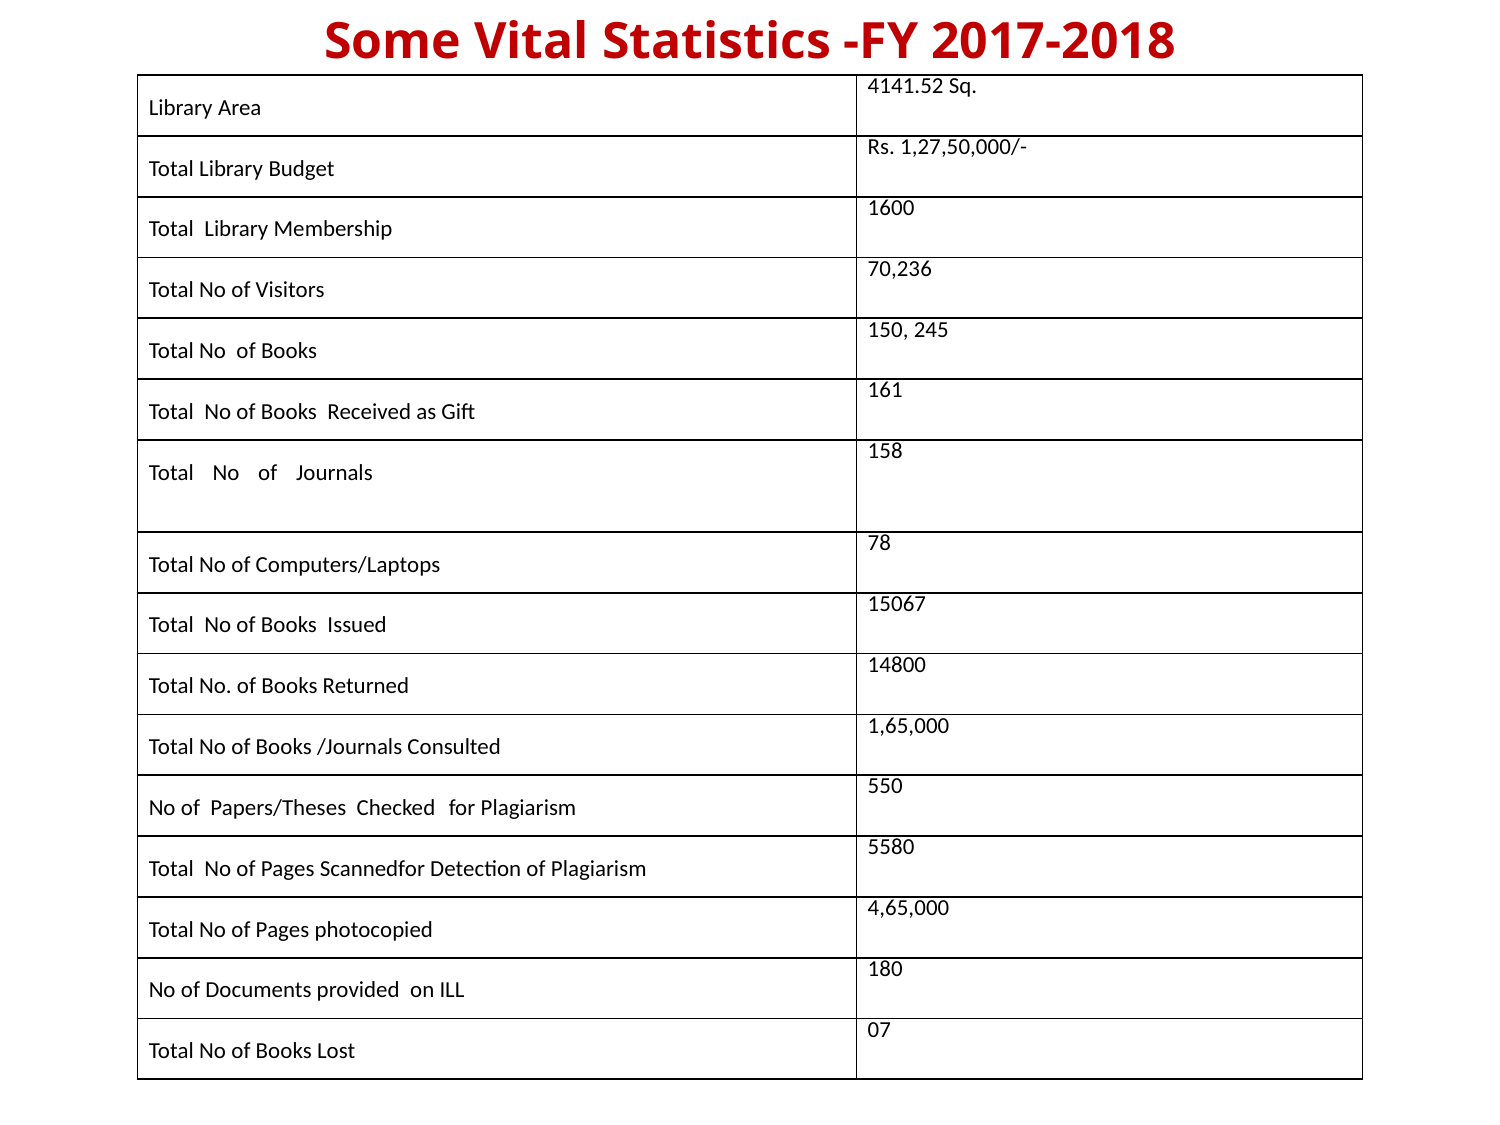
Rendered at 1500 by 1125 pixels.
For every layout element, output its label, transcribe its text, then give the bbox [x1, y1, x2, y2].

table_cell No of Papers/Theses Checked for Plagiarism [138, 776, 856, 835]
table_cell Total Library Budget [138, 137, 856, 196]
table_cell 150, 245 [857, 319, 1362, 378]
table_cell Total No of Books Received as Gift [138, 380, 856, 439]
table_cell 5580 [857, 837, 1362, 896]
table_header 4141.52 Sq. [857, 76, 1362, 135]
table_cell Total No of Journals [138, 441, 856, 531]
title Some Vital Statistics -FY 2017-2018 [75, 0, 1425, 188]
table_cell 4,65,000 [857, 898, 1362, 957]
table_cell Rs. 1,27,50,000/- [857, 137, 1362, 196]
table_cell Total No of Books /Journals Consulted [138, 715, 856, 774]
table_cell 1,65,000 [857, 715, 1362, 774]
table_cell 550 [857, 776, 1362, 835]
table_cell 180 [857, 959, 1362, 1018]
table_cell Total No of Books [138, 319, 856, 378]
table_cell Total No of Computers/Laptops [138, 533, 856, 592]
table_cell Total No of Pages photocopied [138, 898, 856, 957]
table_cell 78 [857, 533, 1362, 592]
table_cell Total No of Pages Scannedfor Detection of Plagiarism [138, 837, 856, 896]
table_cell 161 [857, 380, 1362, 439]
table_cell Total No of Books Issued [138, 594, 856, 653]
table_cell Total No of Visitors [138, 258, 856, 317]
table_cell 158 [857, 441, 1362, 531]
table_cell 70,236 [857, 258, 1362, 317]
table_cell No of Documents provided on ILL [138, 959, 856, 1018]
table_header Library Area [138, 76, 856, 135]
table_cell 15067 [857, 594, 1362, 653]
table_cell 07 [857, 1019, 1362, 1078]
table_cell 14800 [857, 654, 1362, 714]
table_cell Total No of Books Lost [138, 1019, 856, 1078]
table_cell Total Library Membership [138, 198, 856, 257]
table_cell 1600 [857, 198, 1362, 257]
table_cell Total No. of Books Returned [138, 654, 856, 714]
